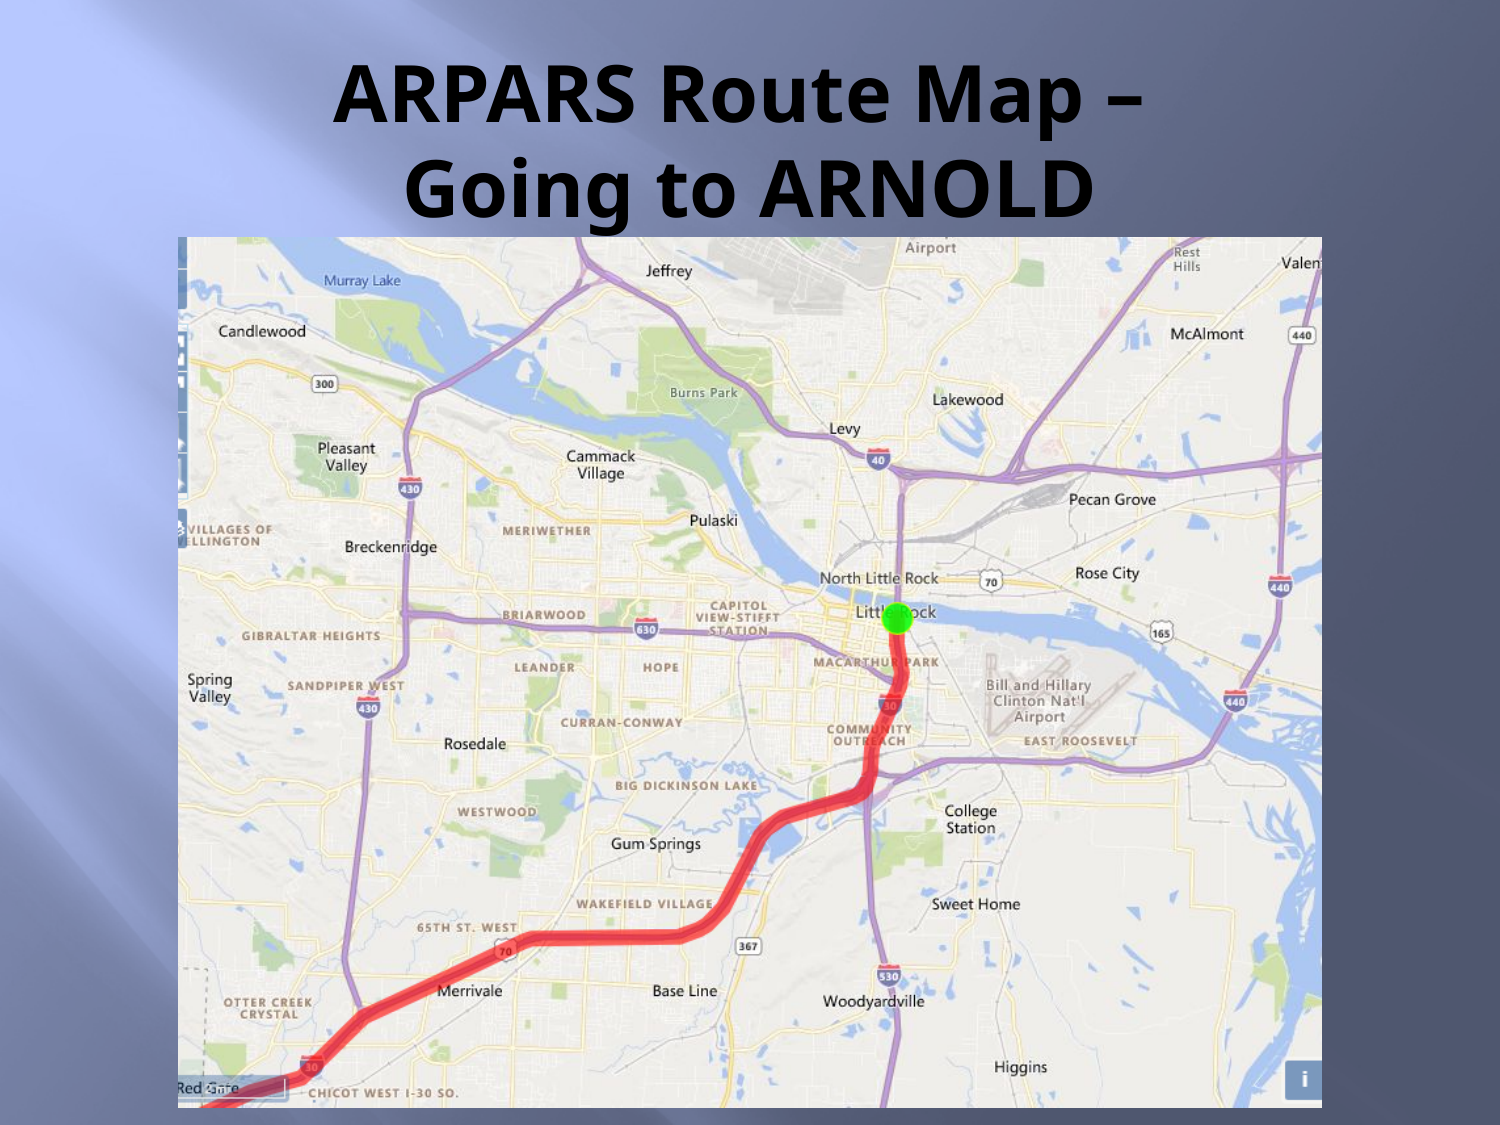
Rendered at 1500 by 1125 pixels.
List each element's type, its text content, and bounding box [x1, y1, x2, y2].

picture [177, 237, 1323, 1108]
title ARPARS Route Map – Going to ARNOLD [0, 45, 1500, 233]
